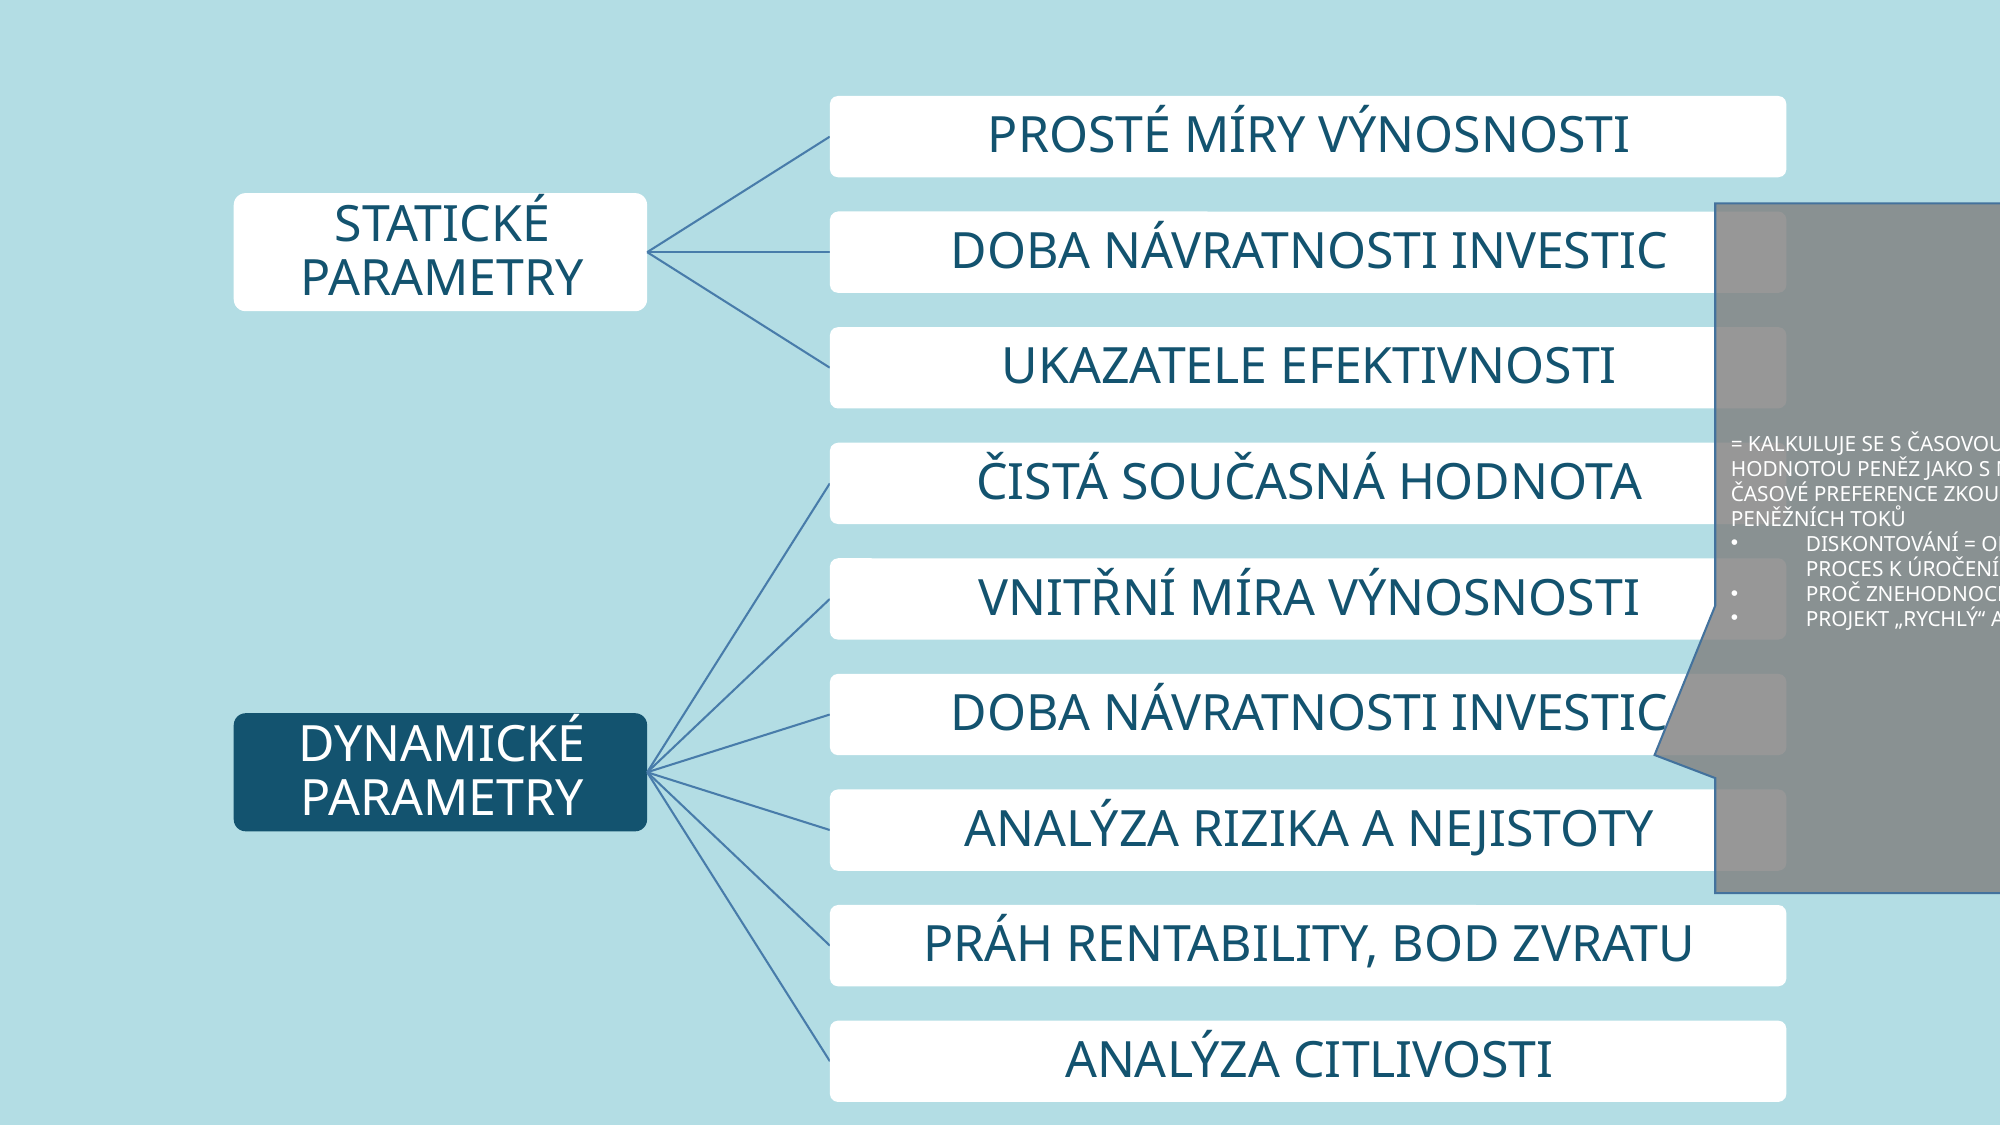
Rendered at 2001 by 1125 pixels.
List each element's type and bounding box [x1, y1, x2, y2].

text_box [20, 95, 2000, 1103]
